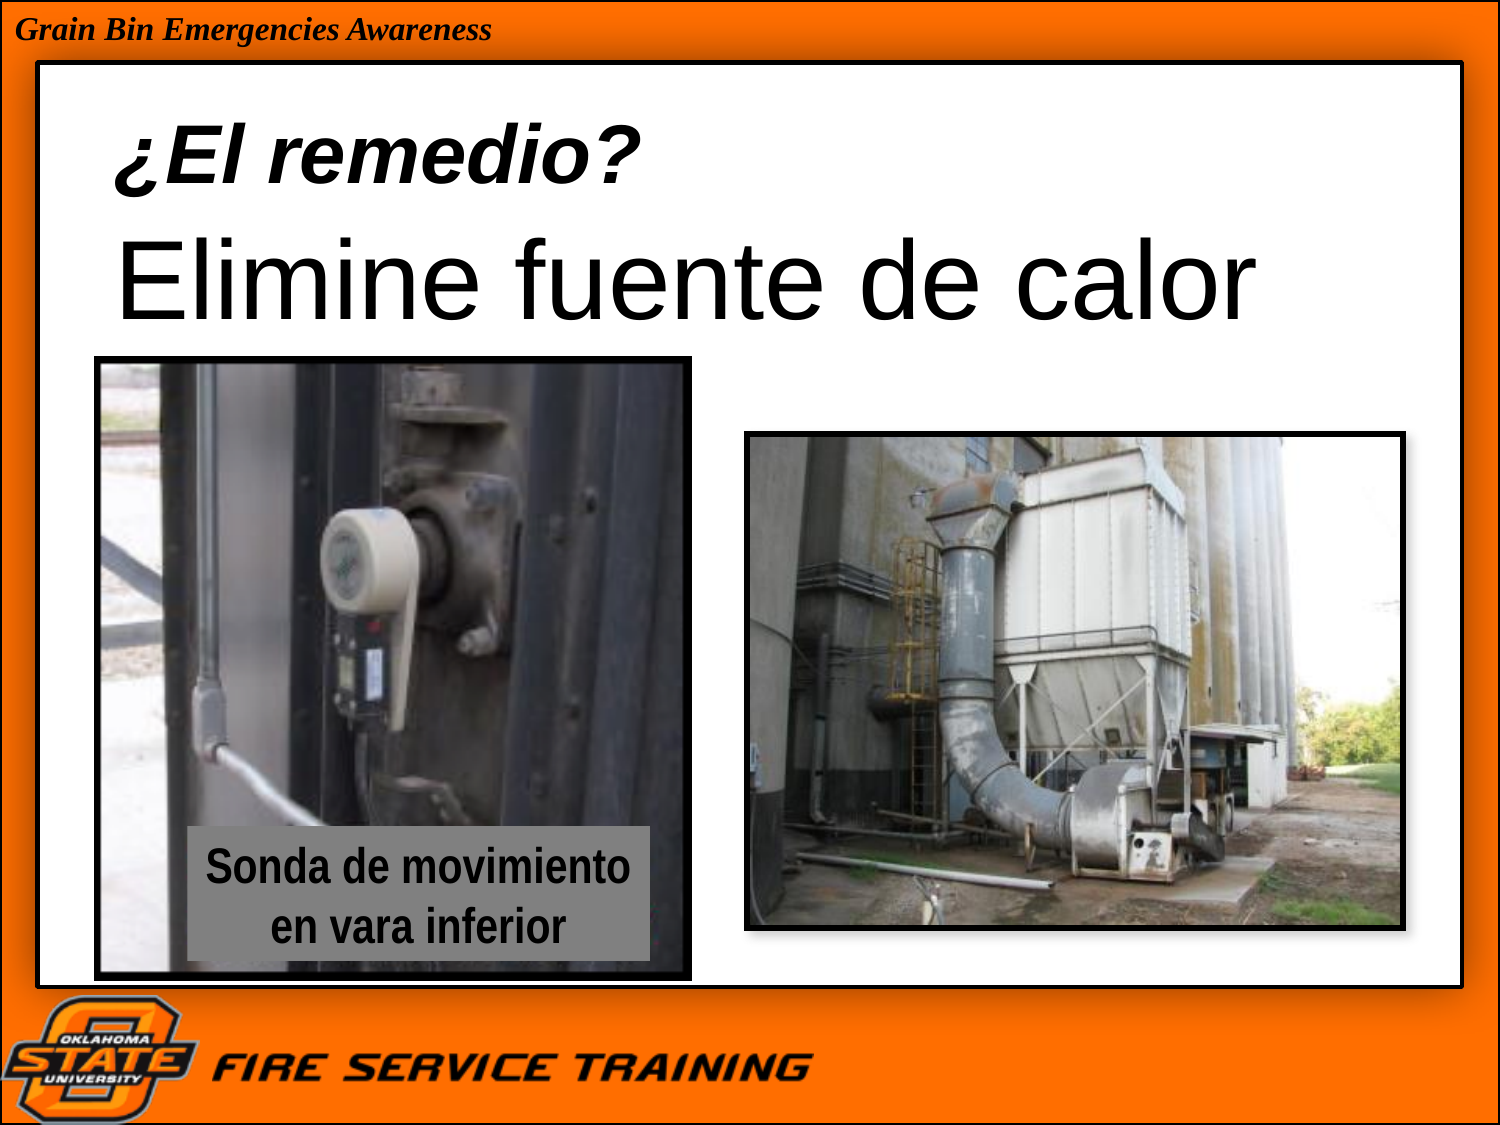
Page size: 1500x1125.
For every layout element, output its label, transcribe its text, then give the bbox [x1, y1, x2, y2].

title ¿El remedio? [99, 62, 1388, 199]
picture [99, 362, 686, 976]
picture [749, 437, 1401, 926]
picture [0, 995, 200, 1125]
text_box Elimine fuente de calor [99, 199, 1388, 350]
picture [212, 1049, 814, 1088]
